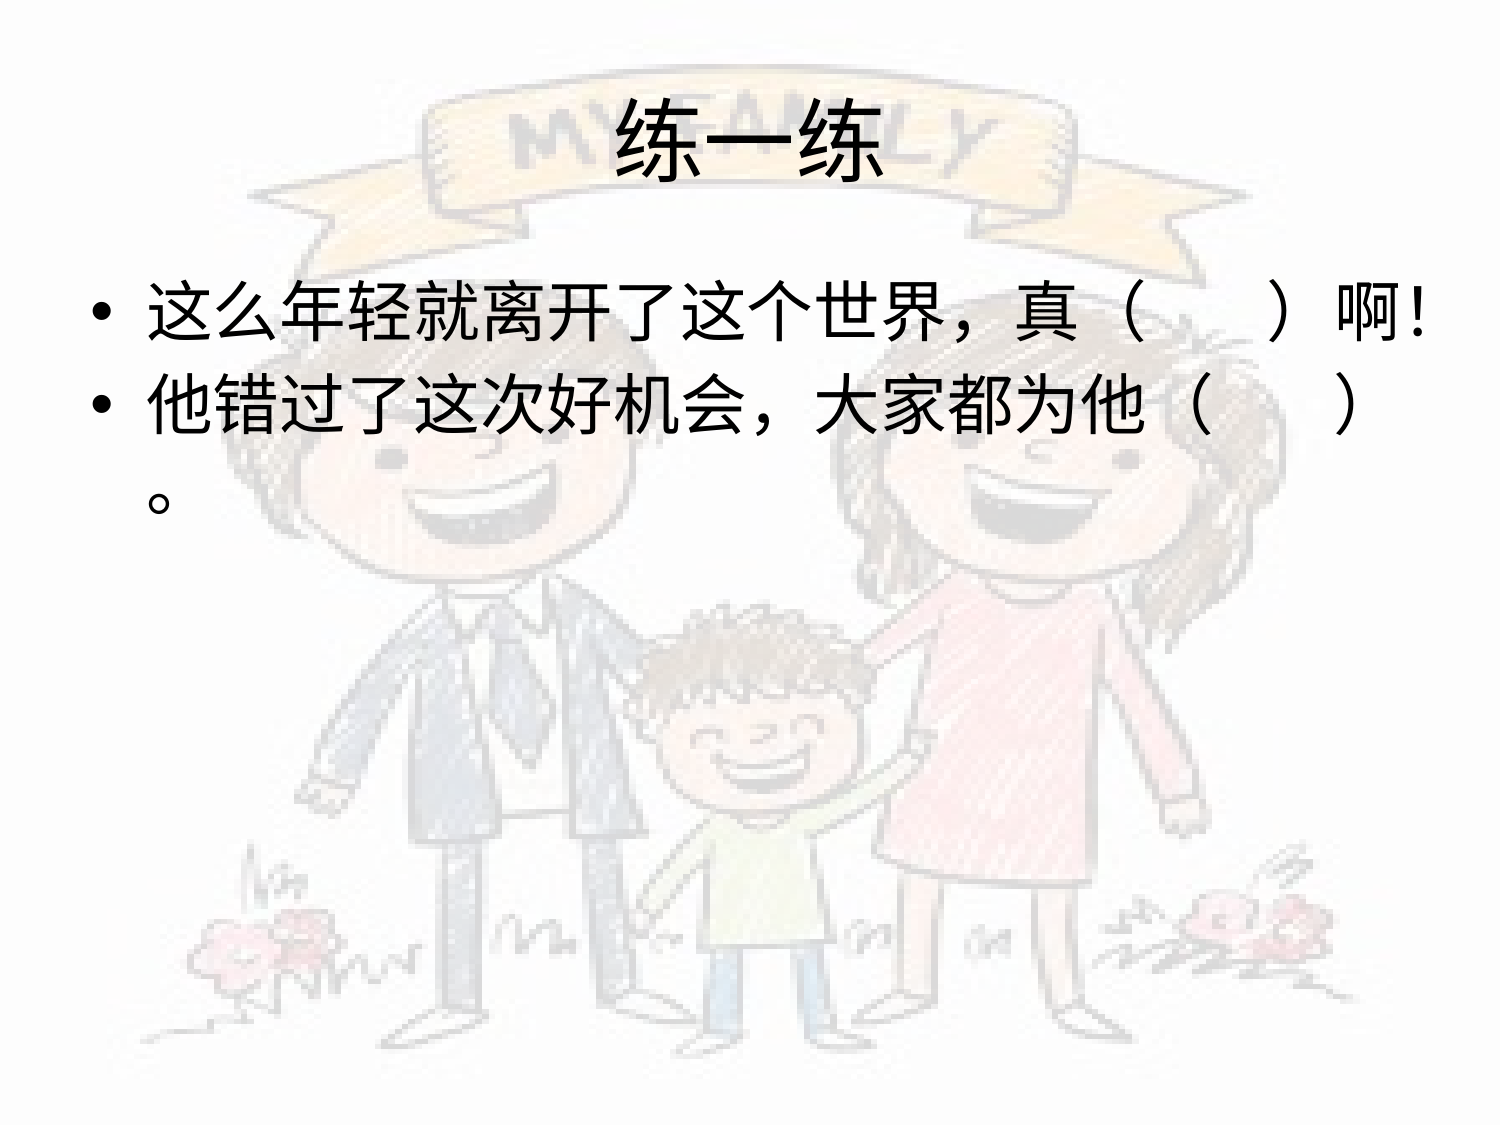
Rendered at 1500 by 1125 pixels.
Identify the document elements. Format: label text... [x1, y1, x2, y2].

list 这么年轻就离开了这个世界，真（ ）啊！ 他错过了这次好机会，大家都为他（ ） 。 [75, 262, 1425, 1005]
title 练一练 [75, 45, 1425, 233]
